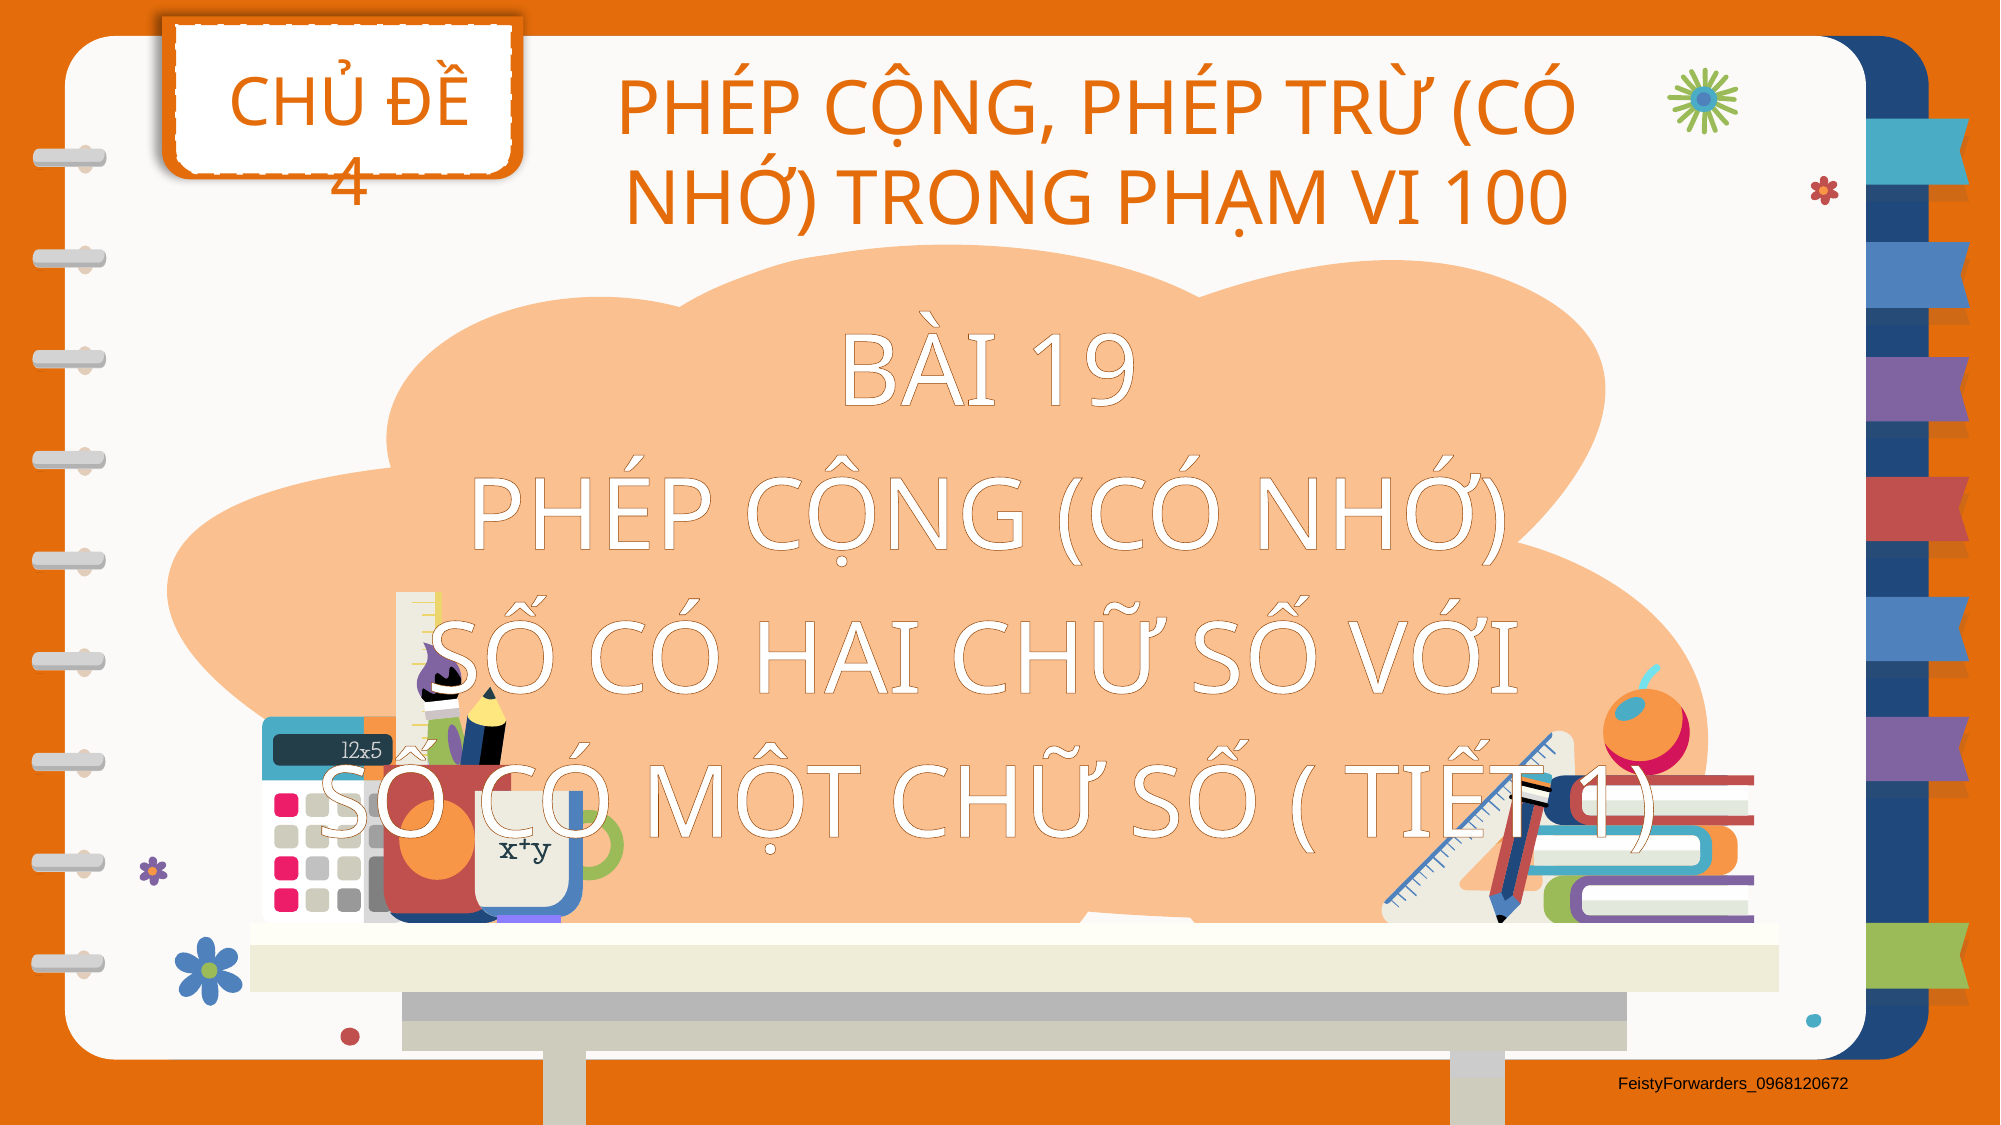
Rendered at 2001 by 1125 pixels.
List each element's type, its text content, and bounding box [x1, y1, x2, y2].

text_box PHÉP CỘNG, PHÉP TRỪ (CÓ NHỚ) TRONG PHẠM VI 100 [520, 51, 1675, 247]
text_box BÀI 19 PHÉP CỘNG (CÓ NHỚ) SỐ CÓ HAI CHỮ SỐ VỚI SỐ CÓ MỘT CHỮ SỐ ( TIẾT 1) [221, 274, 1753, 865]
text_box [163, 17, 523, 179]
